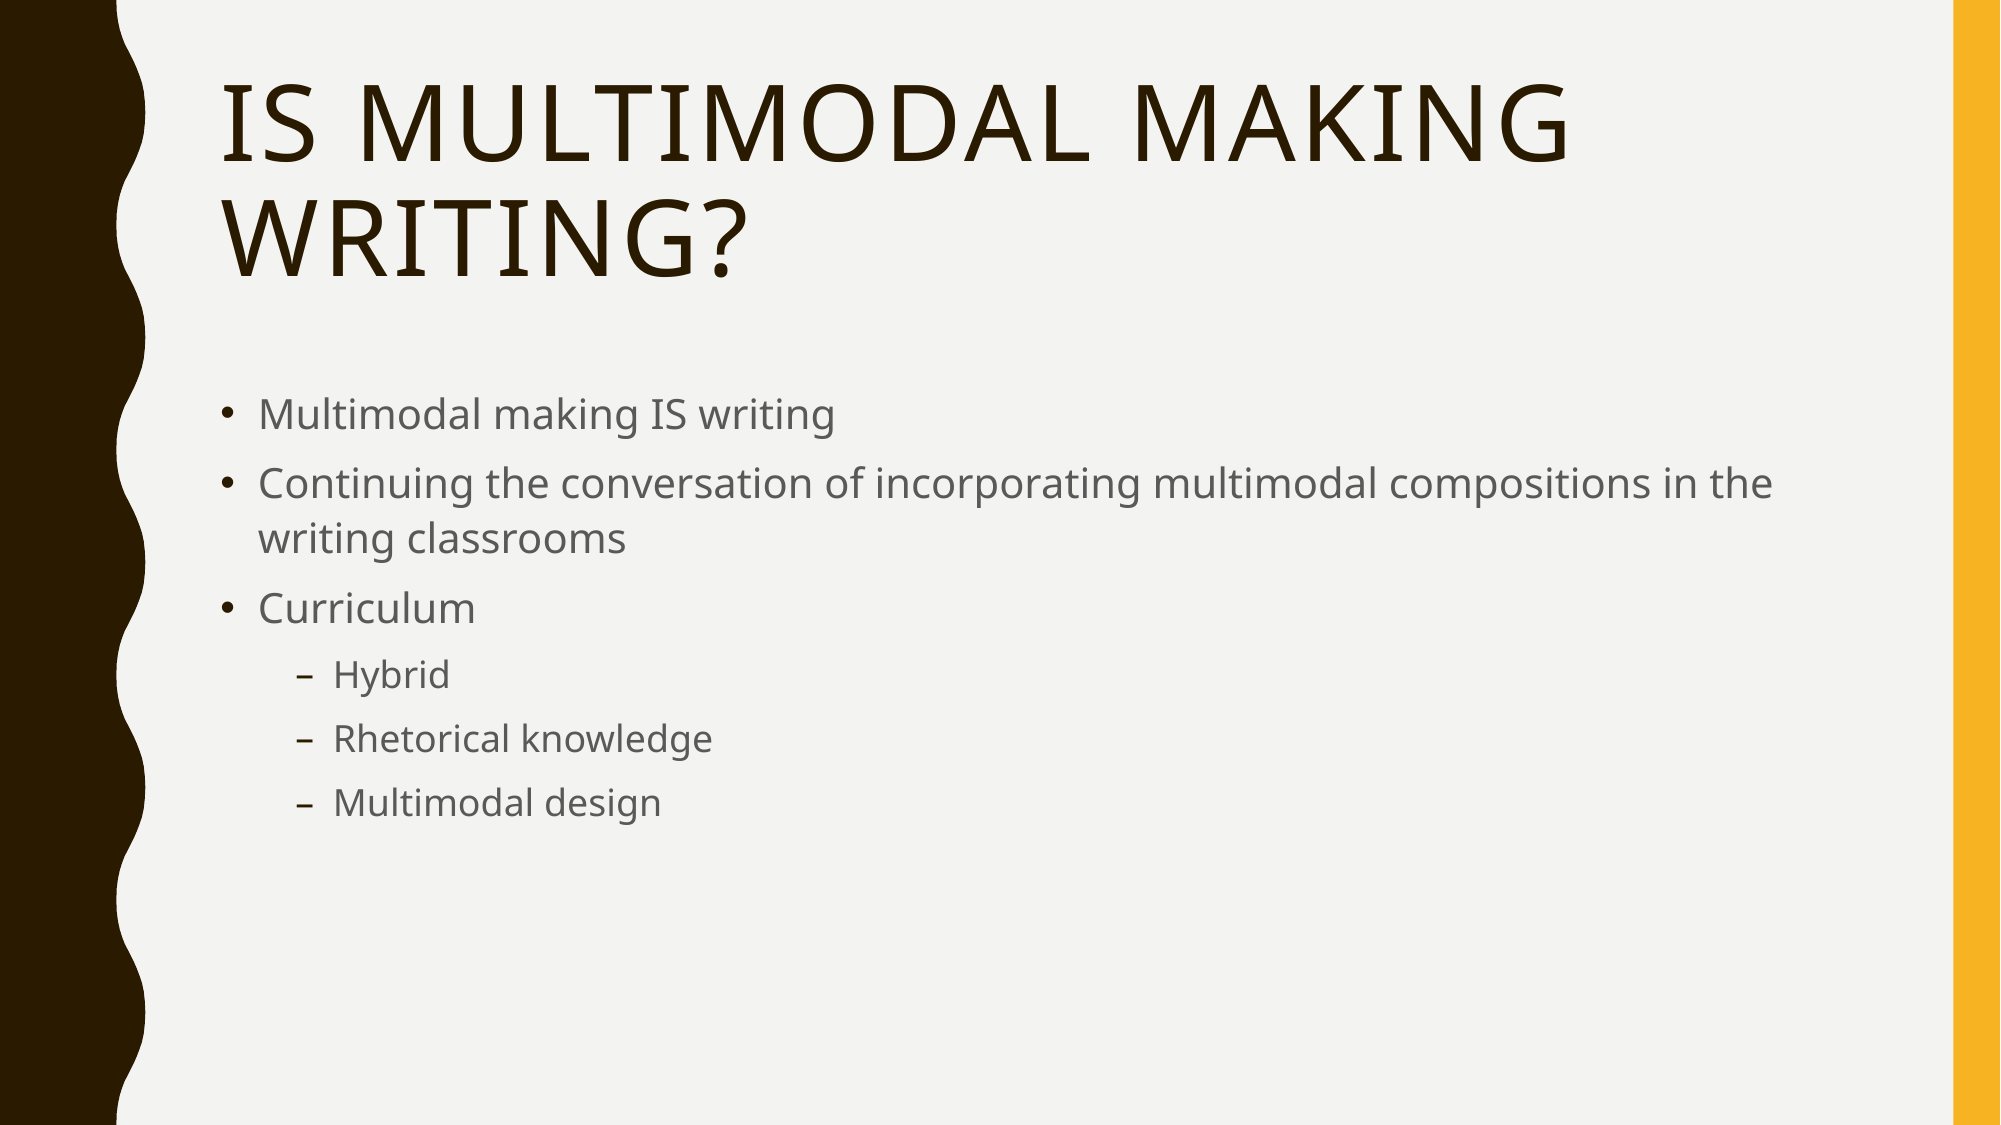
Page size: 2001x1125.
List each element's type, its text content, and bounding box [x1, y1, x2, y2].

list Multimodal making IS writing Continuing the conversation of incorporating multimodal compositions in the writing classrooms Curriculum Hybrid Rhetorical knowledge Multimodal design [205, 375, 1875, 965]
title Is Multimodal Making Writing? [205, 62, 1875, 308]
